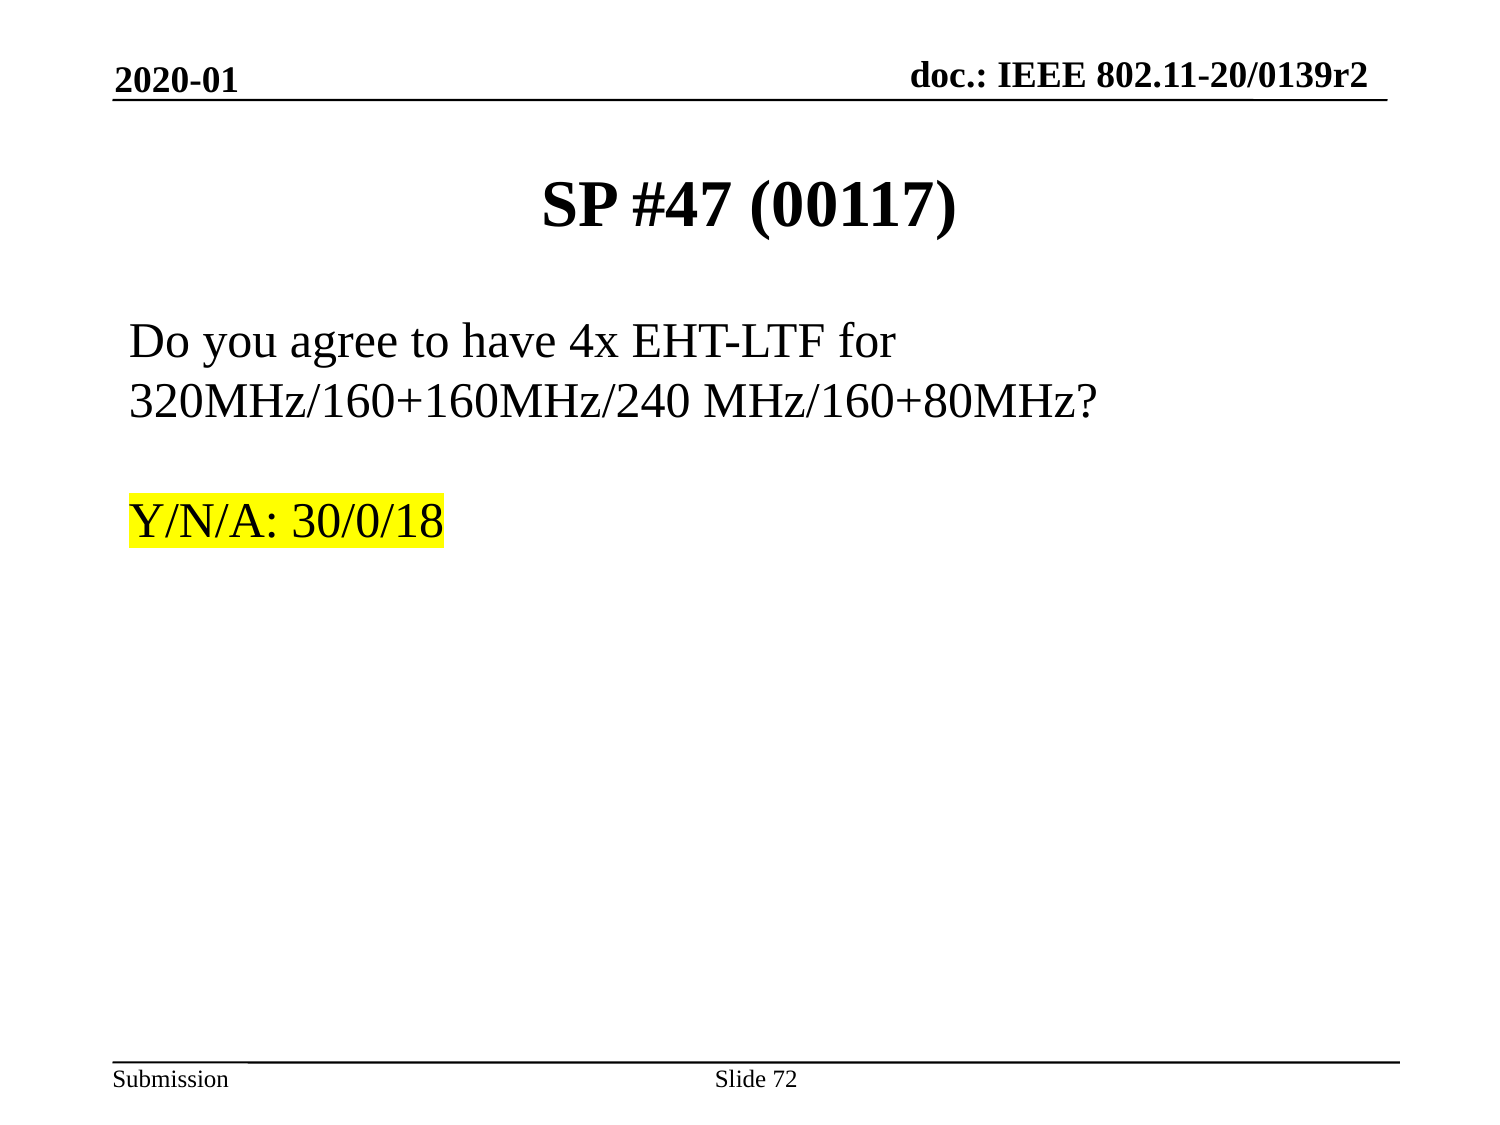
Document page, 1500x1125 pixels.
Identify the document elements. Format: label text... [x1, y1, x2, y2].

title SP #47 (00117) [112, 112, 1388, 288]
slide_number Slide 72 [712, 1061, 800, 1093]
text_box Do you agree to have 4x EHT-LTF for 320MHz/160+160MHz/240 MHz/160+80MHz? Y/N/A: 30/0/18 [114, 299, 1377, 555]
slide_number 2020-01 [114, 54, 368, 101]
